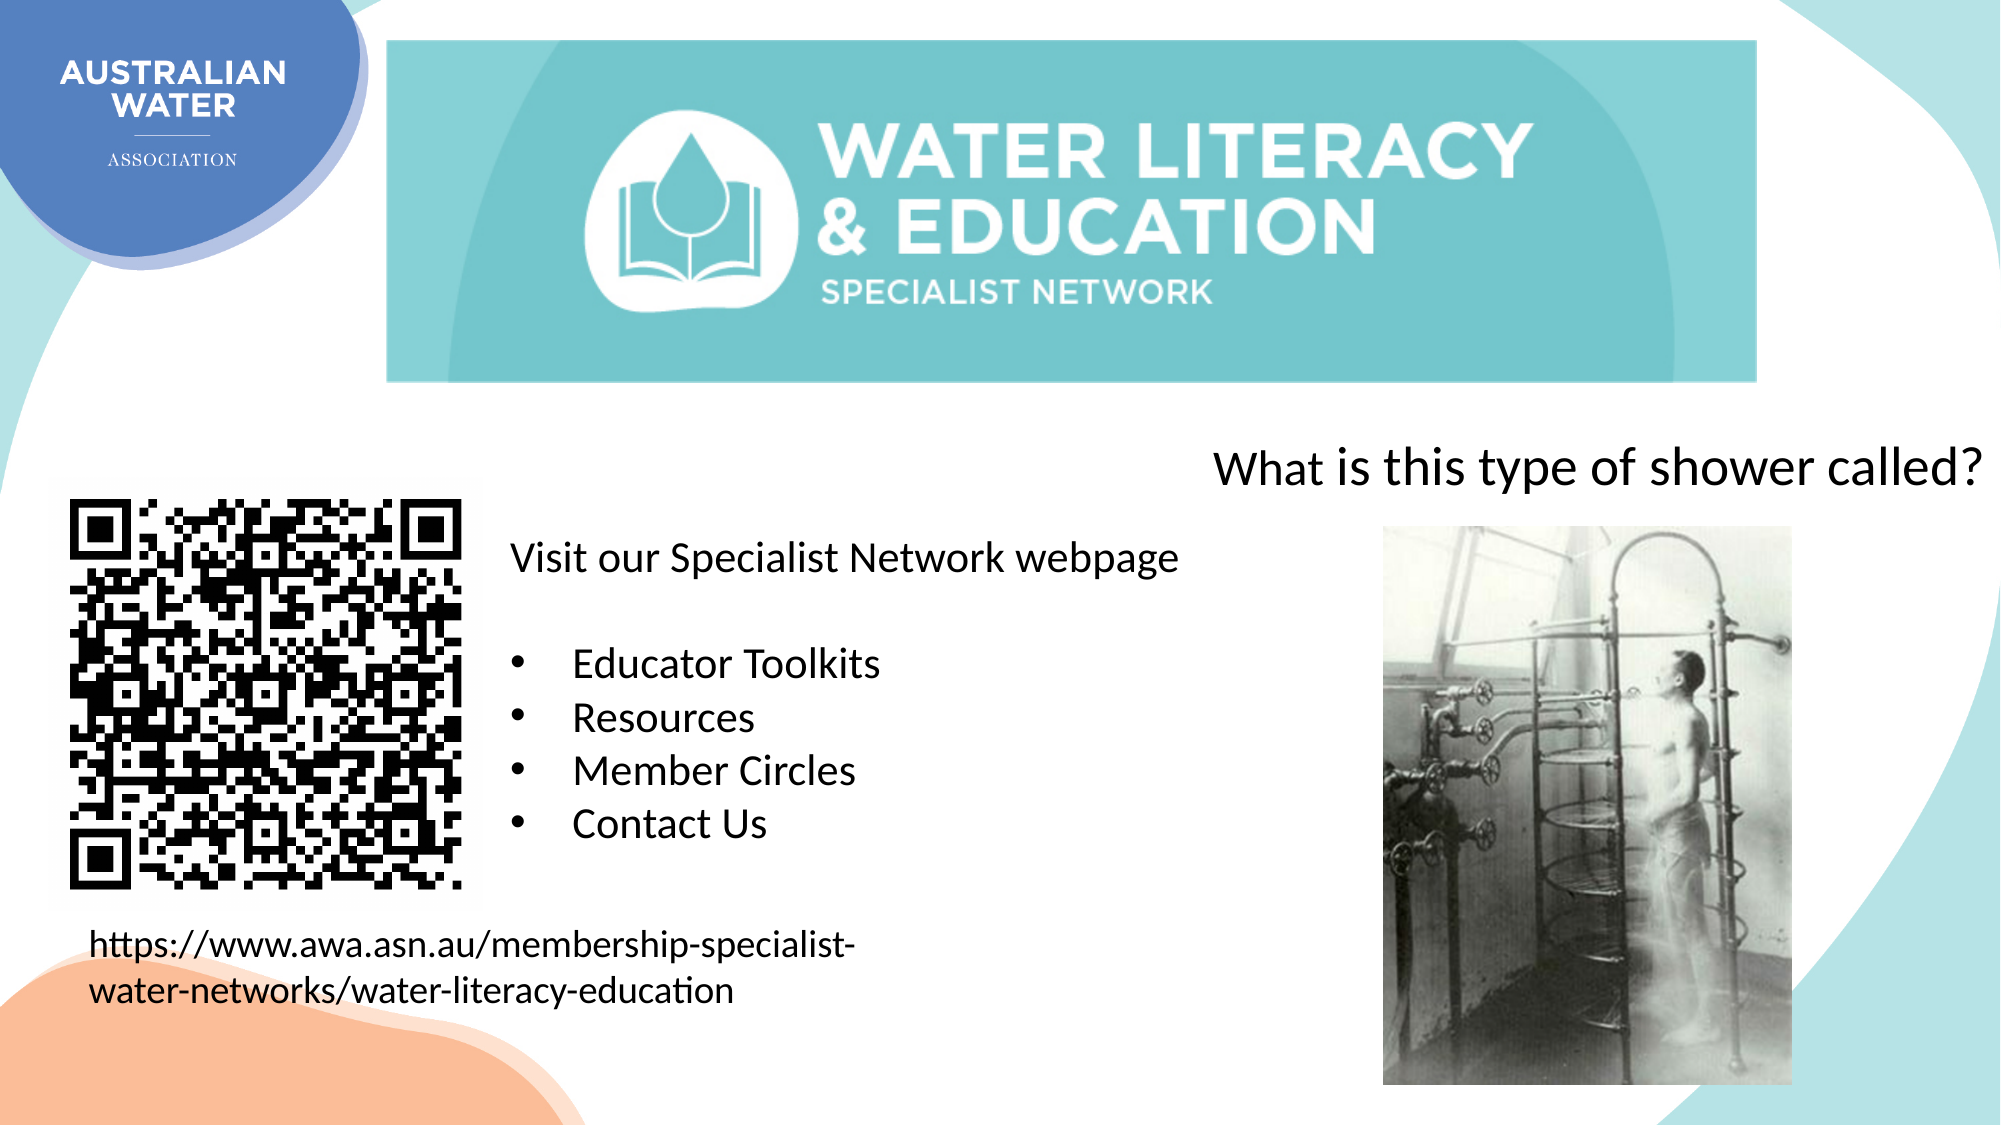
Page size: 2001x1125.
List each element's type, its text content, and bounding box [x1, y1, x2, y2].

text_box https://www.awa.asn.au/membership-specialist-water-networks/water-literacy-education [73, 910, 963, 1019]
text_box Visit our Specialist Network webpage Educator Toolkits Resources Member Circles Contact Us [495, 520, 1275, 902]
text_box What is this type of shower called? [1198, 422, 2000, 504]
picture [0, 0, 2001, 1125]
